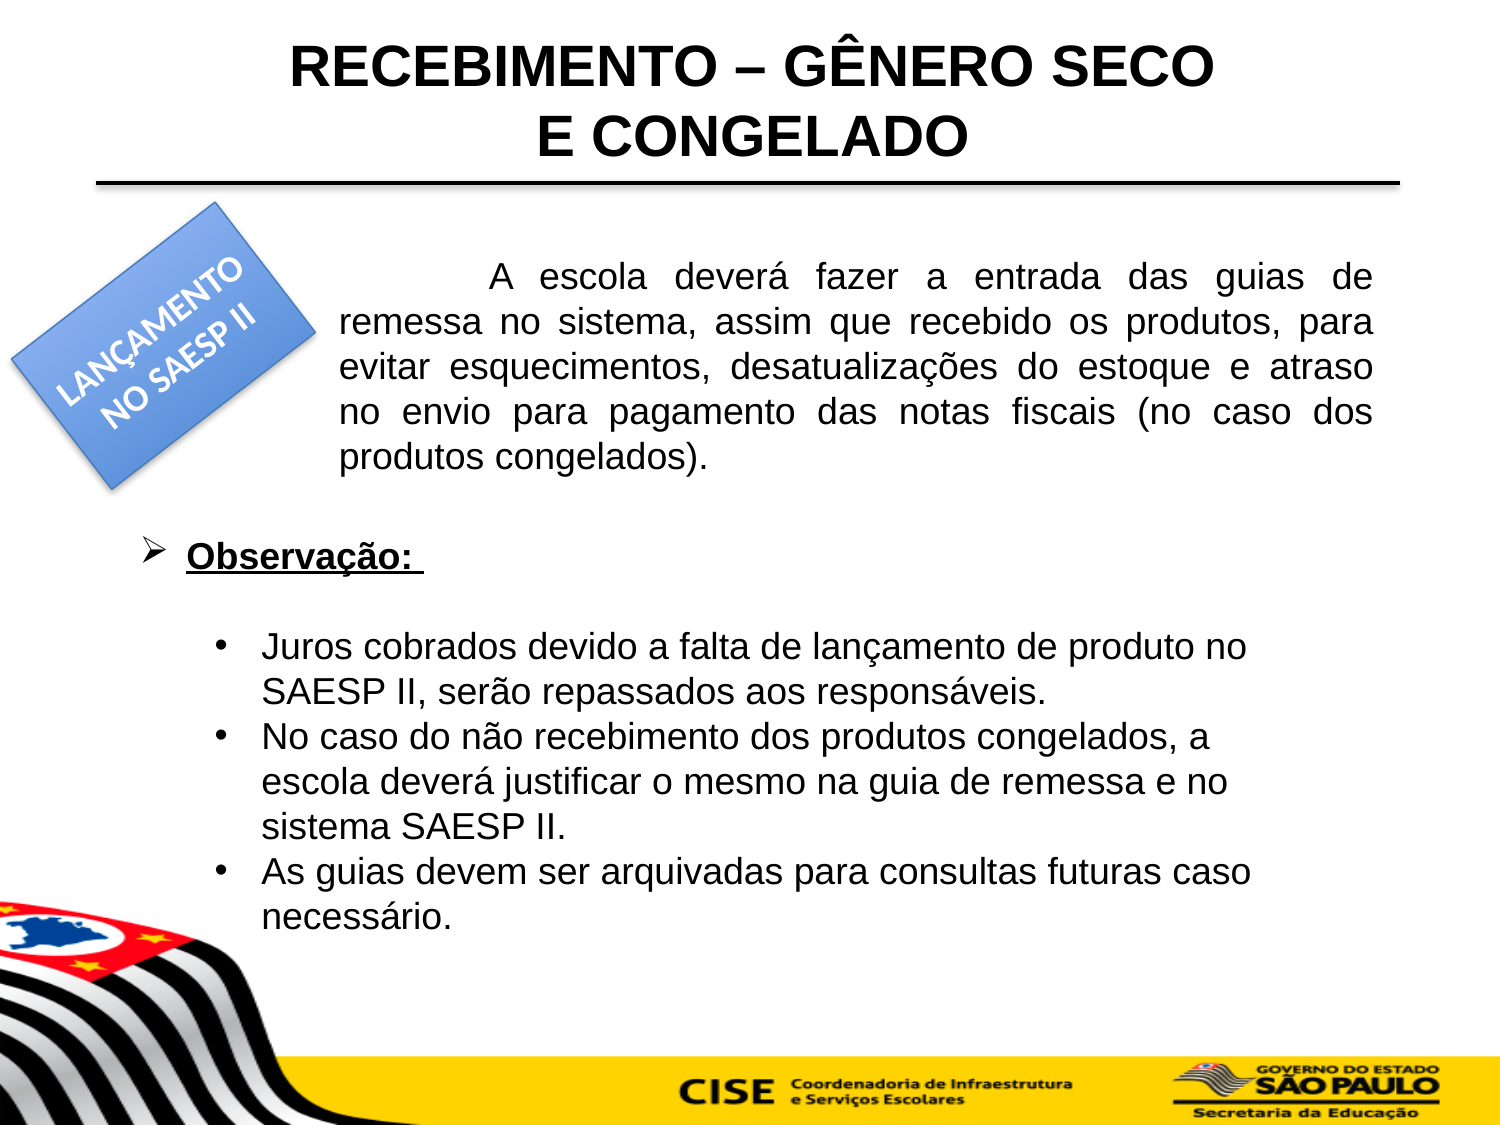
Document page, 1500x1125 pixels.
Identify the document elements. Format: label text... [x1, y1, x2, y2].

text_box RECEBIMENTO – GÊNERO SECO E CONGELADO [265, 20, 1241, 176]
text_box LANÇAMENTO NO SAESP II [10, 201, 317, 361]
text_box A escola deverá fazer a entrada das guias de remessa no sistema, assim que recebido os produtos, para evitar esquecimentos, desatualizações do estoque e atraso no envio para pagamento das notas fiscais (no caso dos produtos congelados). [324, 244, 1389, 361]
picture [0, 362, 1500, 1125]
